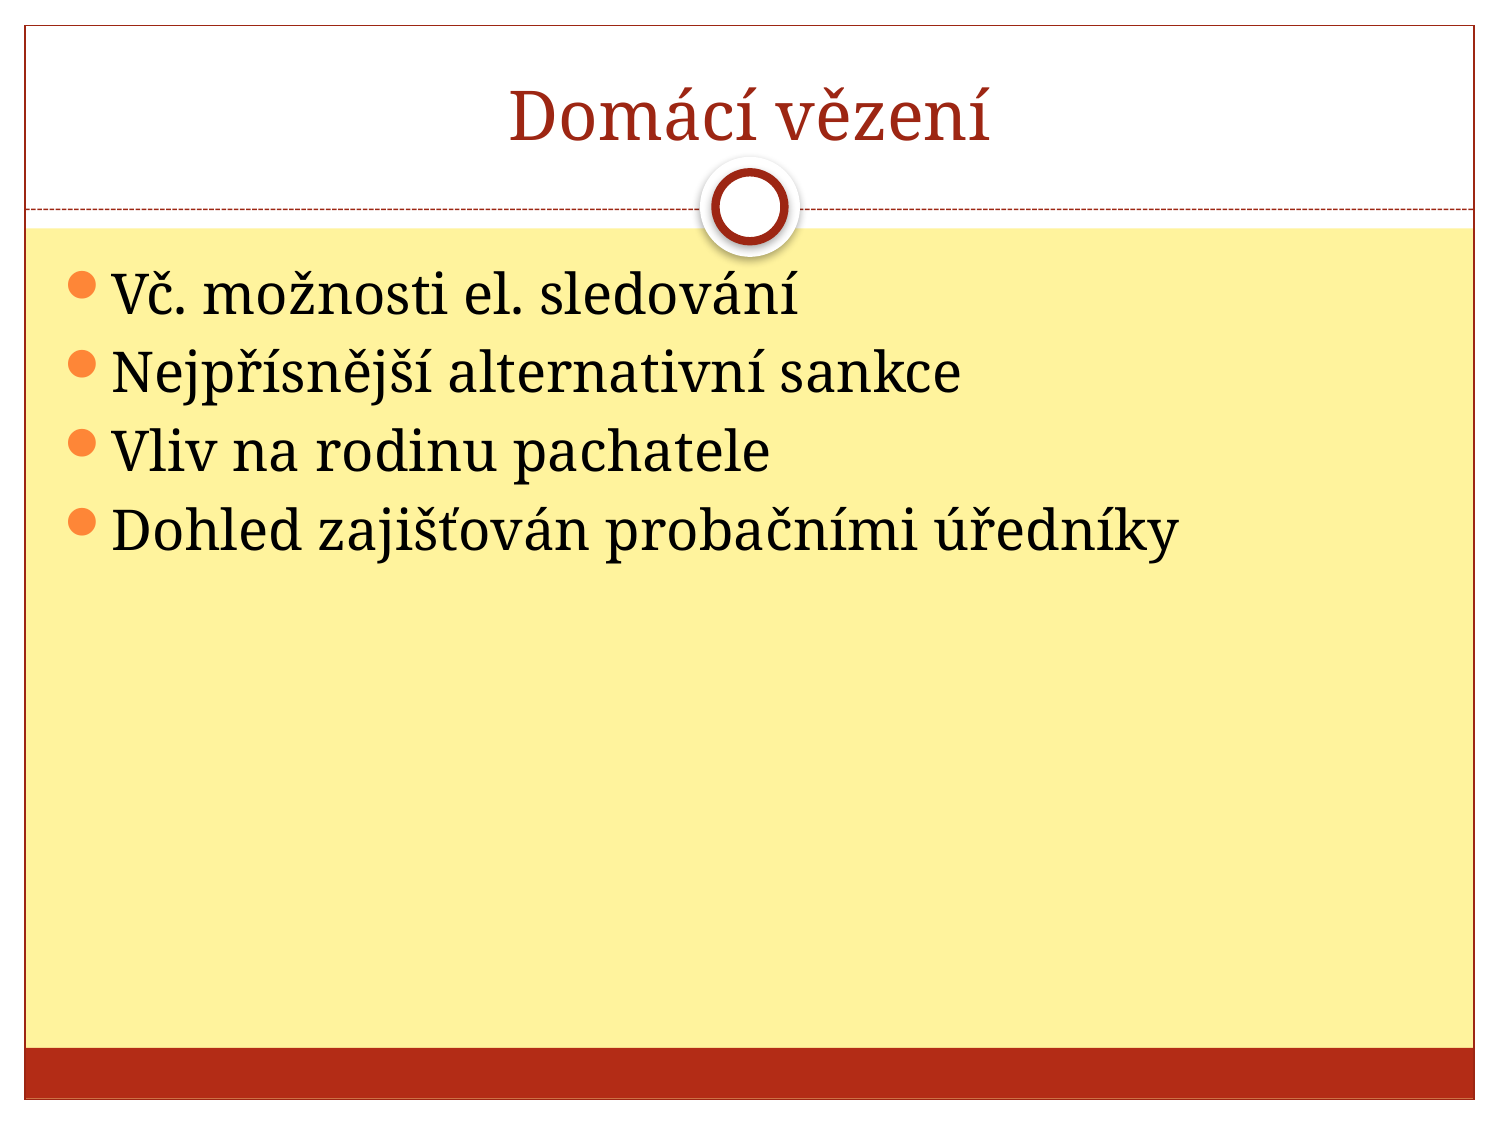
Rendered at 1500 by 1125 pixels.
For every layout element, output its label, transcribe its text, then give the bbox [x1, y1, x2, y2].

list Vč. možnosti el. sledování Nejpřísnější alternativní sankce Vliv na rodinu pachatele Dohled zajišťován probačními úředníky [49, 250, 1445, 1001]
title Domácí vězení [49, 37, 1450, 162]
